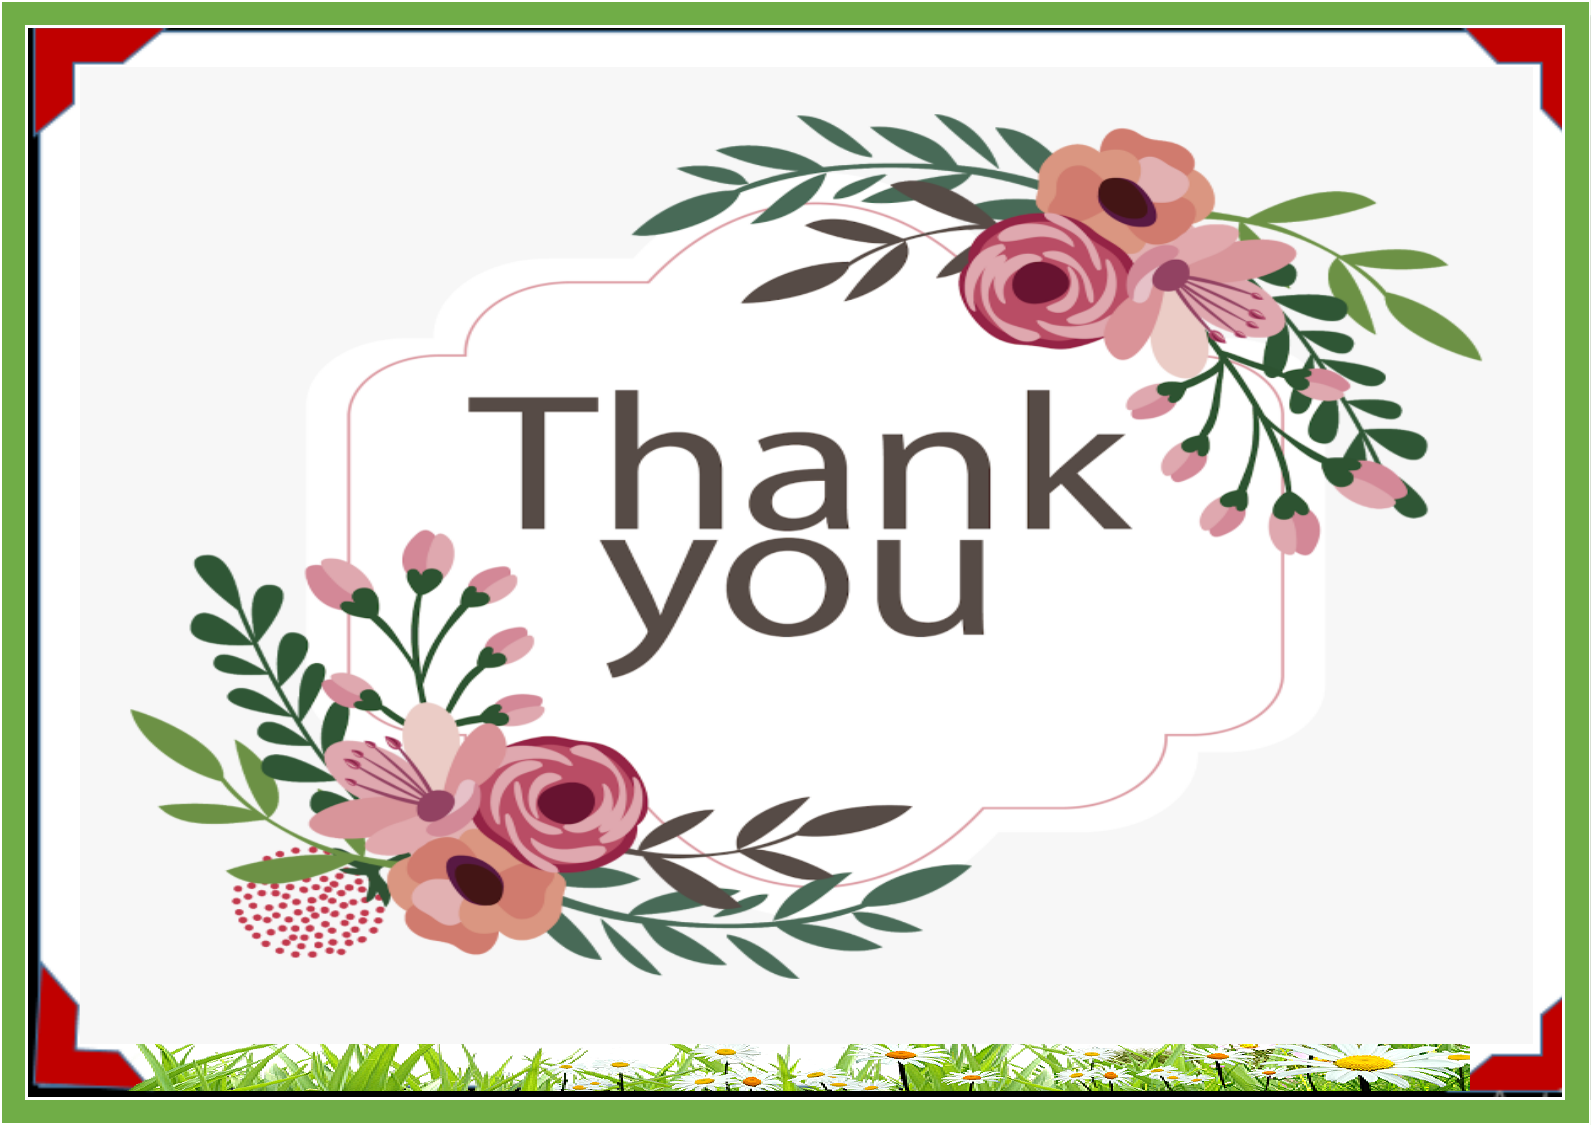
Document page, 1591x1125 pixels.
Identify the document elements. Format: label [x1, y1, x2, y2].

picture [80, 67, 1533, 1091]
